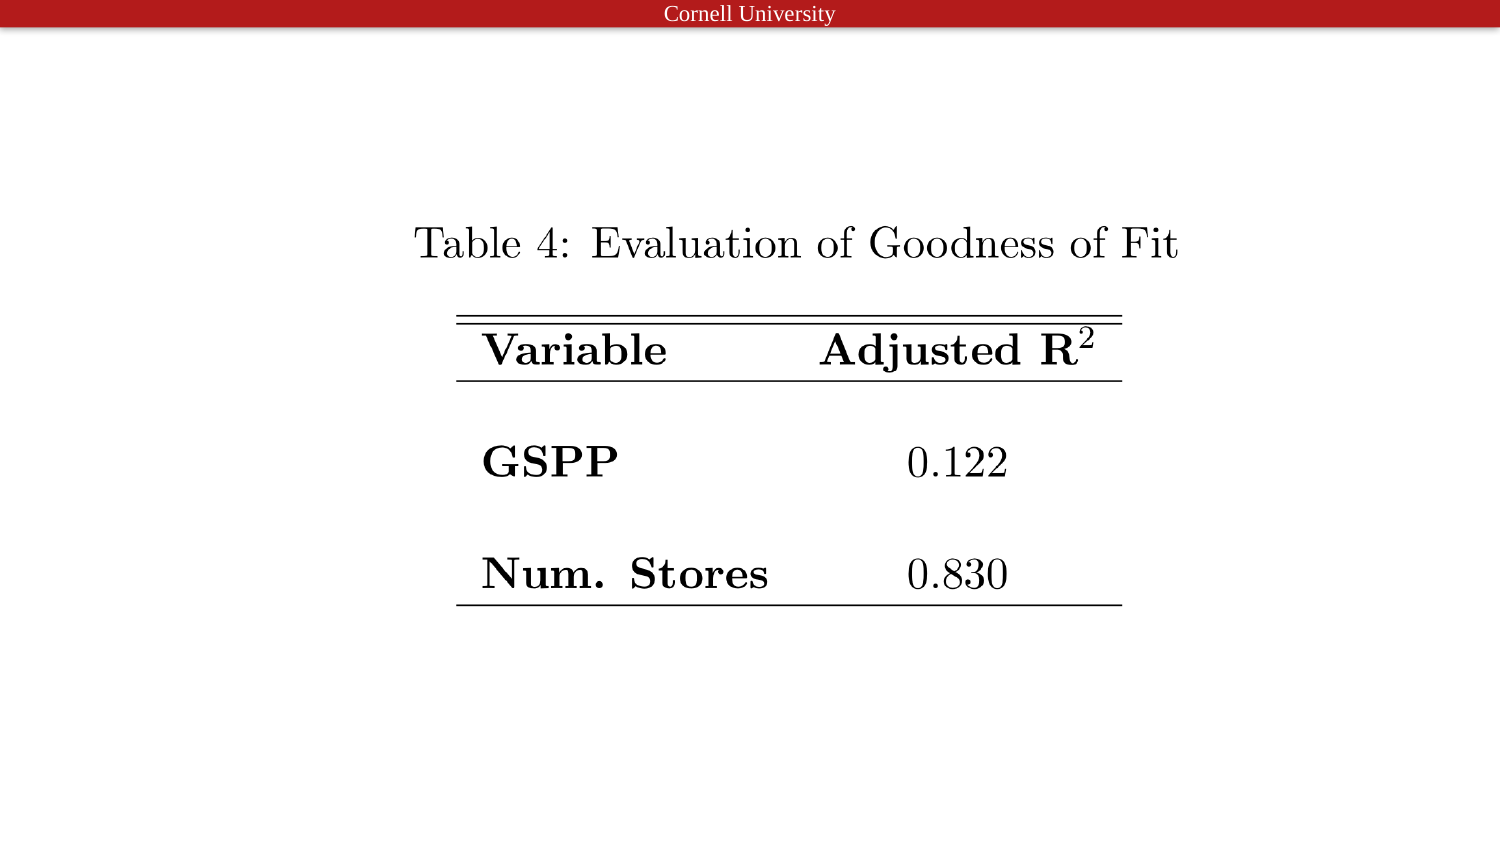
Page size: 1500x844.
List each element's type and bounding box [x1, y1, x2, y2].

picture [399, 210, 1195, 633]
